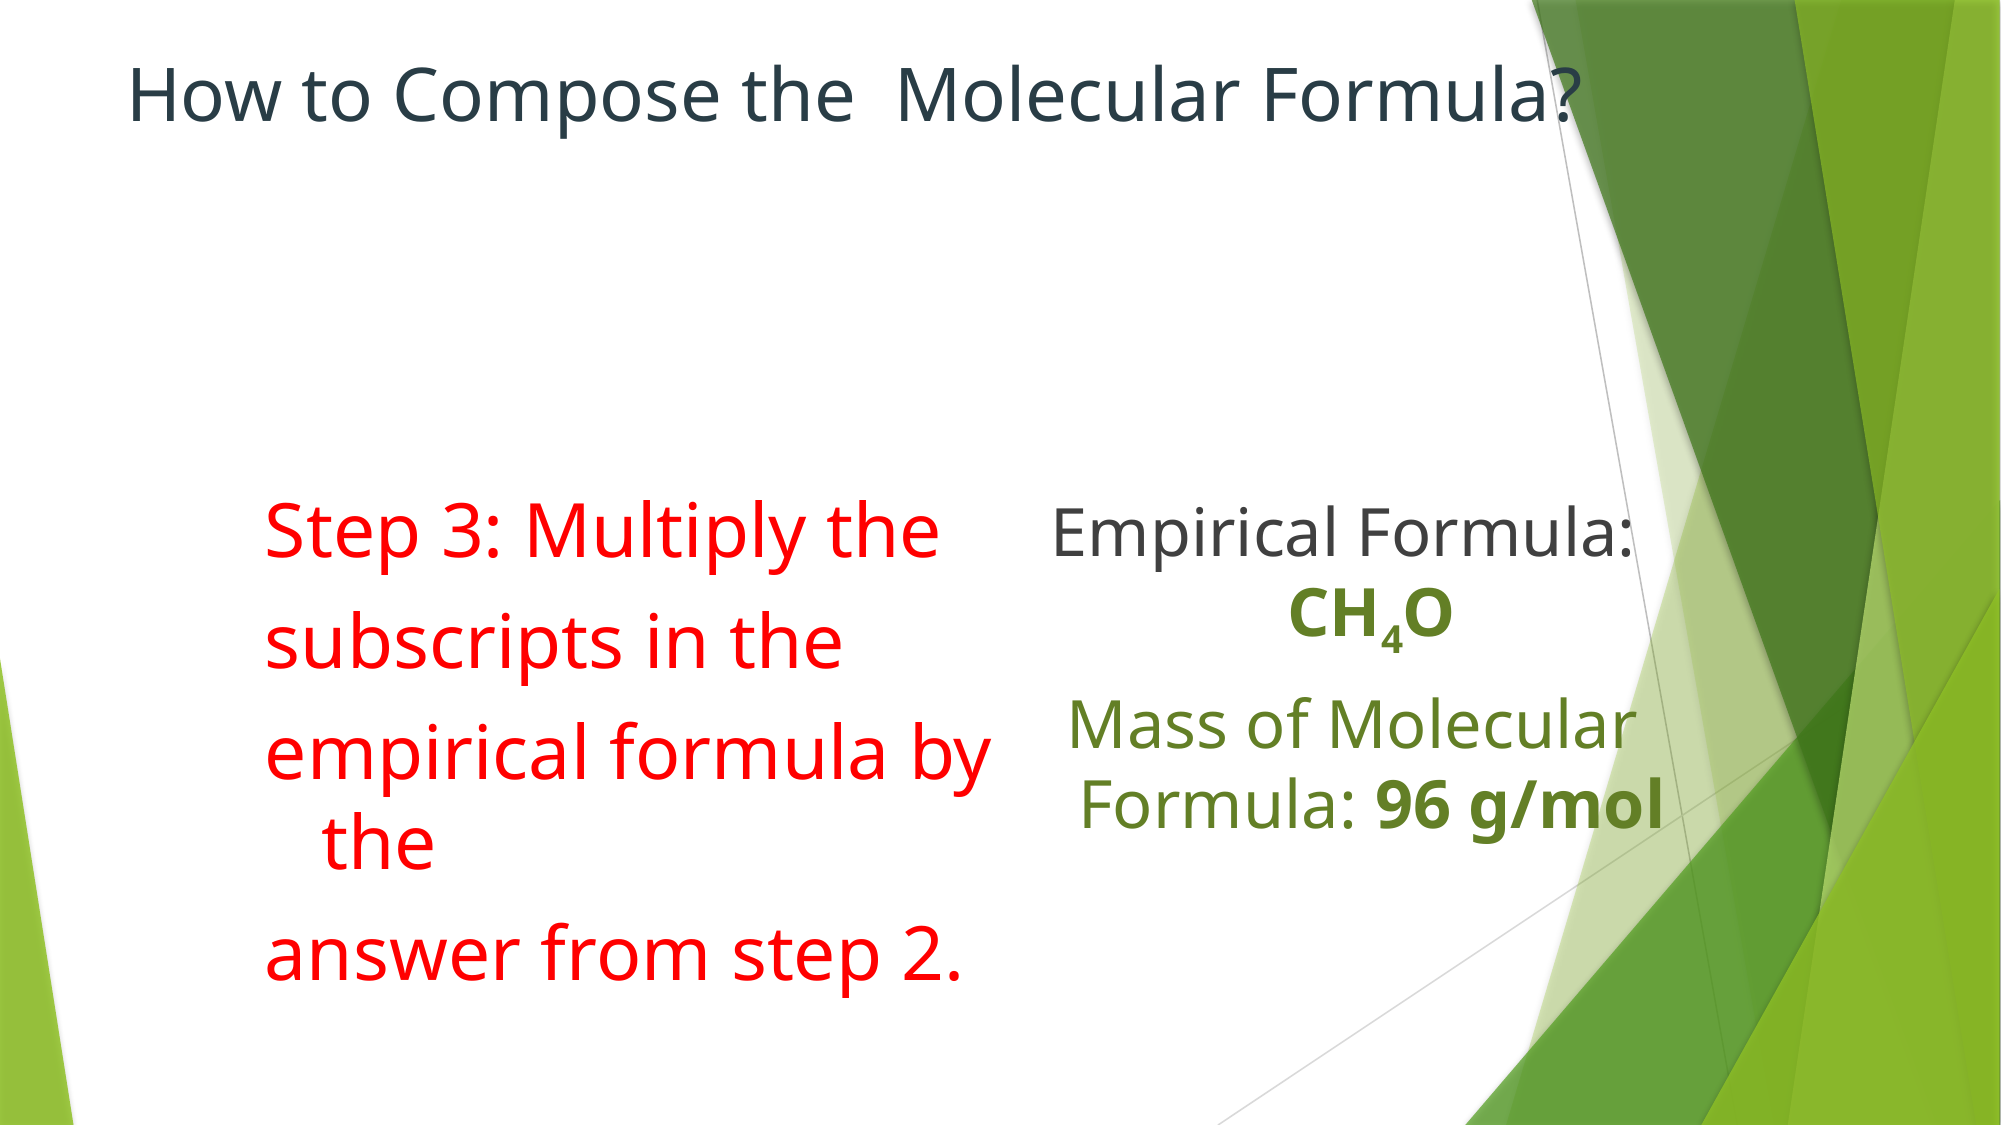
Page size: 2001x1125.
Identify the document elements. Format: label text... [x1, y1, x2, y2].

list Empirical Formula: CH4O Mass of Molecular Formula: 96 g/mol [999, 482, 1688, 1125]
text_box How to Compose the Molecular Formula? [110, 39, 1611, 146]
list Step 3: Multiply the subscripts in the empirical formula by the answer from step 2. [249, 474, 1075, 1125]
